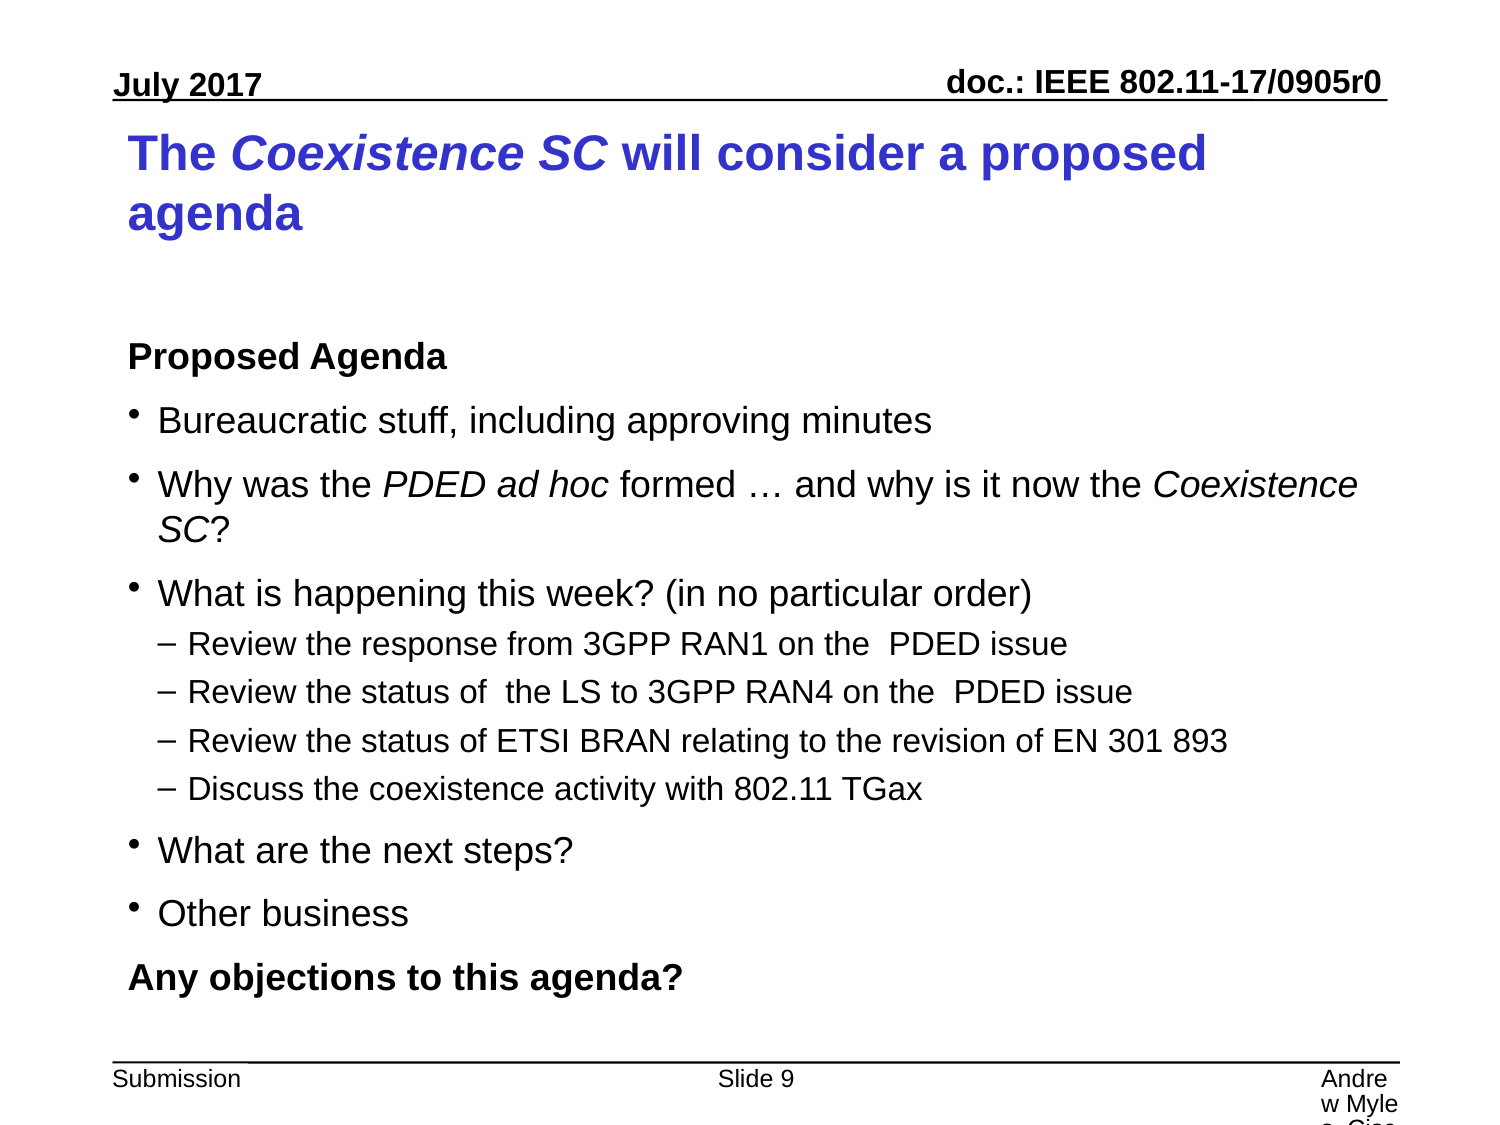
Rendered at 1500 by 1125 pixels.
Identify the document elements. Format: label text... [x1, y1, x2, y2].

title The Coexistence SC will consider a proposed agenda [112, 112, 1388, 288]
slide_number Slide 9 [709, 1061, 803, 1093]
footer Andrew Myles, Cisco [1320, 1061, 1402, 1093]
list Proposed Agenda Bureaucratic stuff, including approving minutes Why was the PDED ad hoc formed … and why is it now the Coexistence SC? What is happening this week? (in no particular order) Review the response from 3GPP RAN1 on the PDED issue Review the status of the LS to 3GPP RAN4 on the PDED issue Review the status of ETSI BRAN relating to the revision of EN 301 893 Discuss the coexistence activity with 802.11 TGax What are the next steps? Other business Any objections to this agenda? [112, 324, 1388, 1000]
